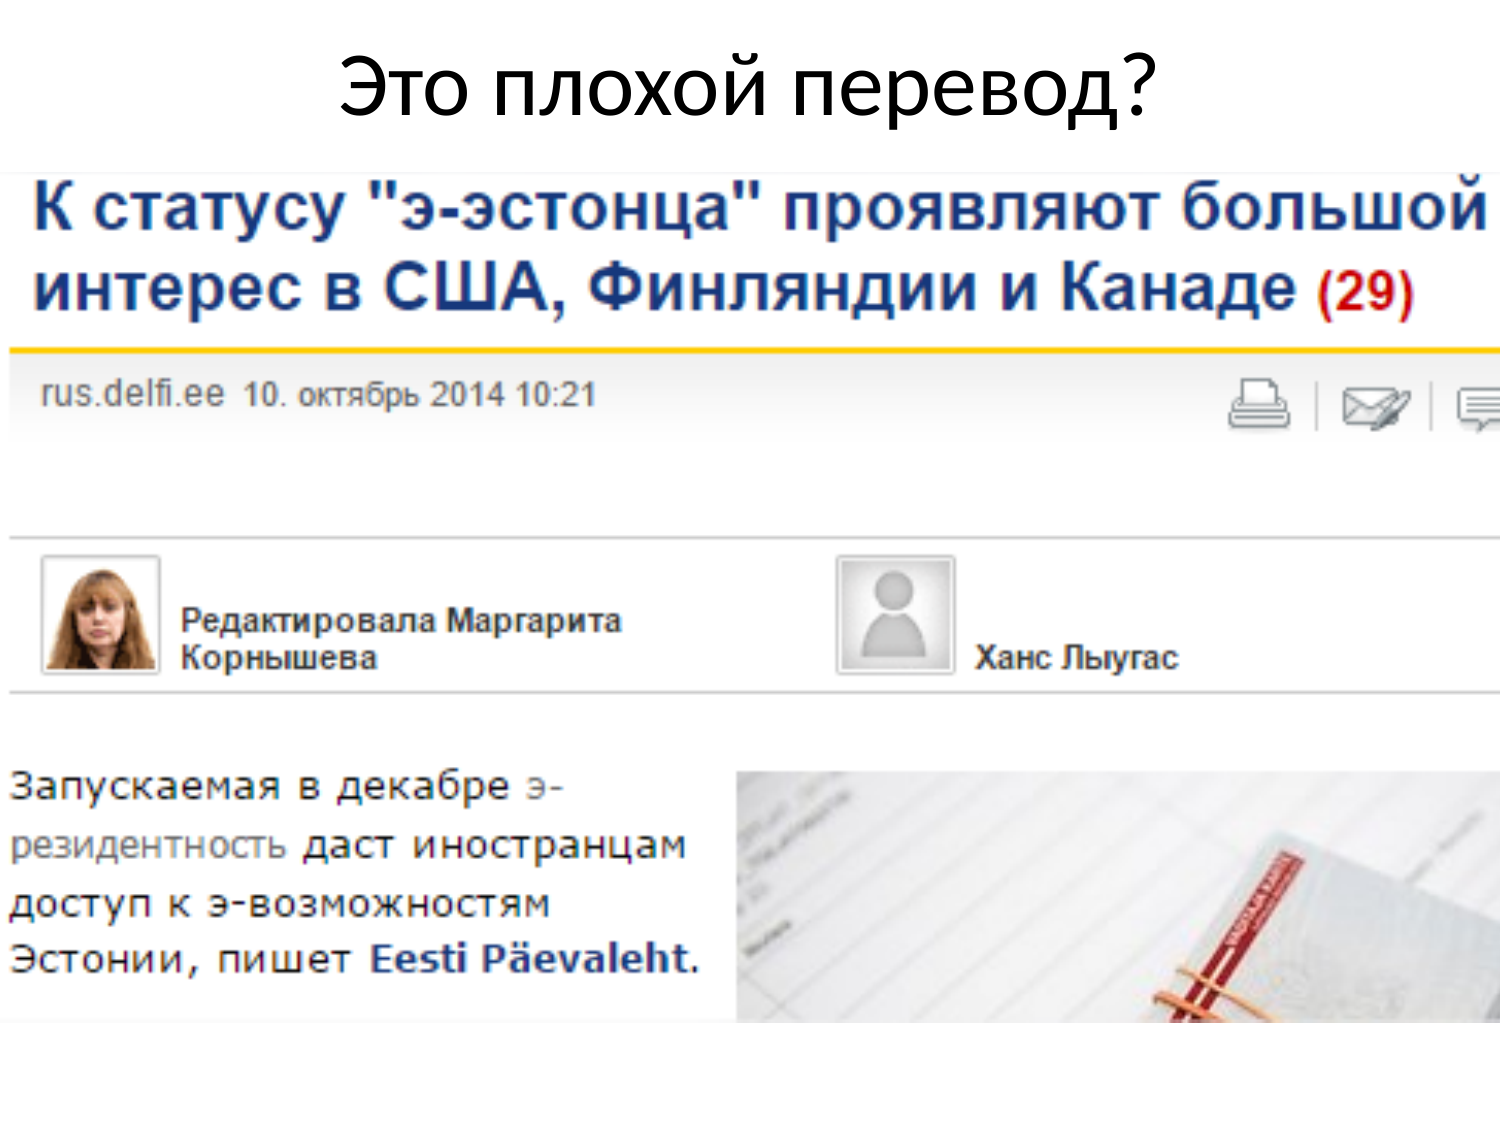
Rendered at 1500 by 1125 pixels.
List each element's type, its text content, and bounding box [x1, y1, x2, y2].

title Это плохой перевод? [75, 0, 1425, 171]
picture [0, 172, 1500, 1023]
